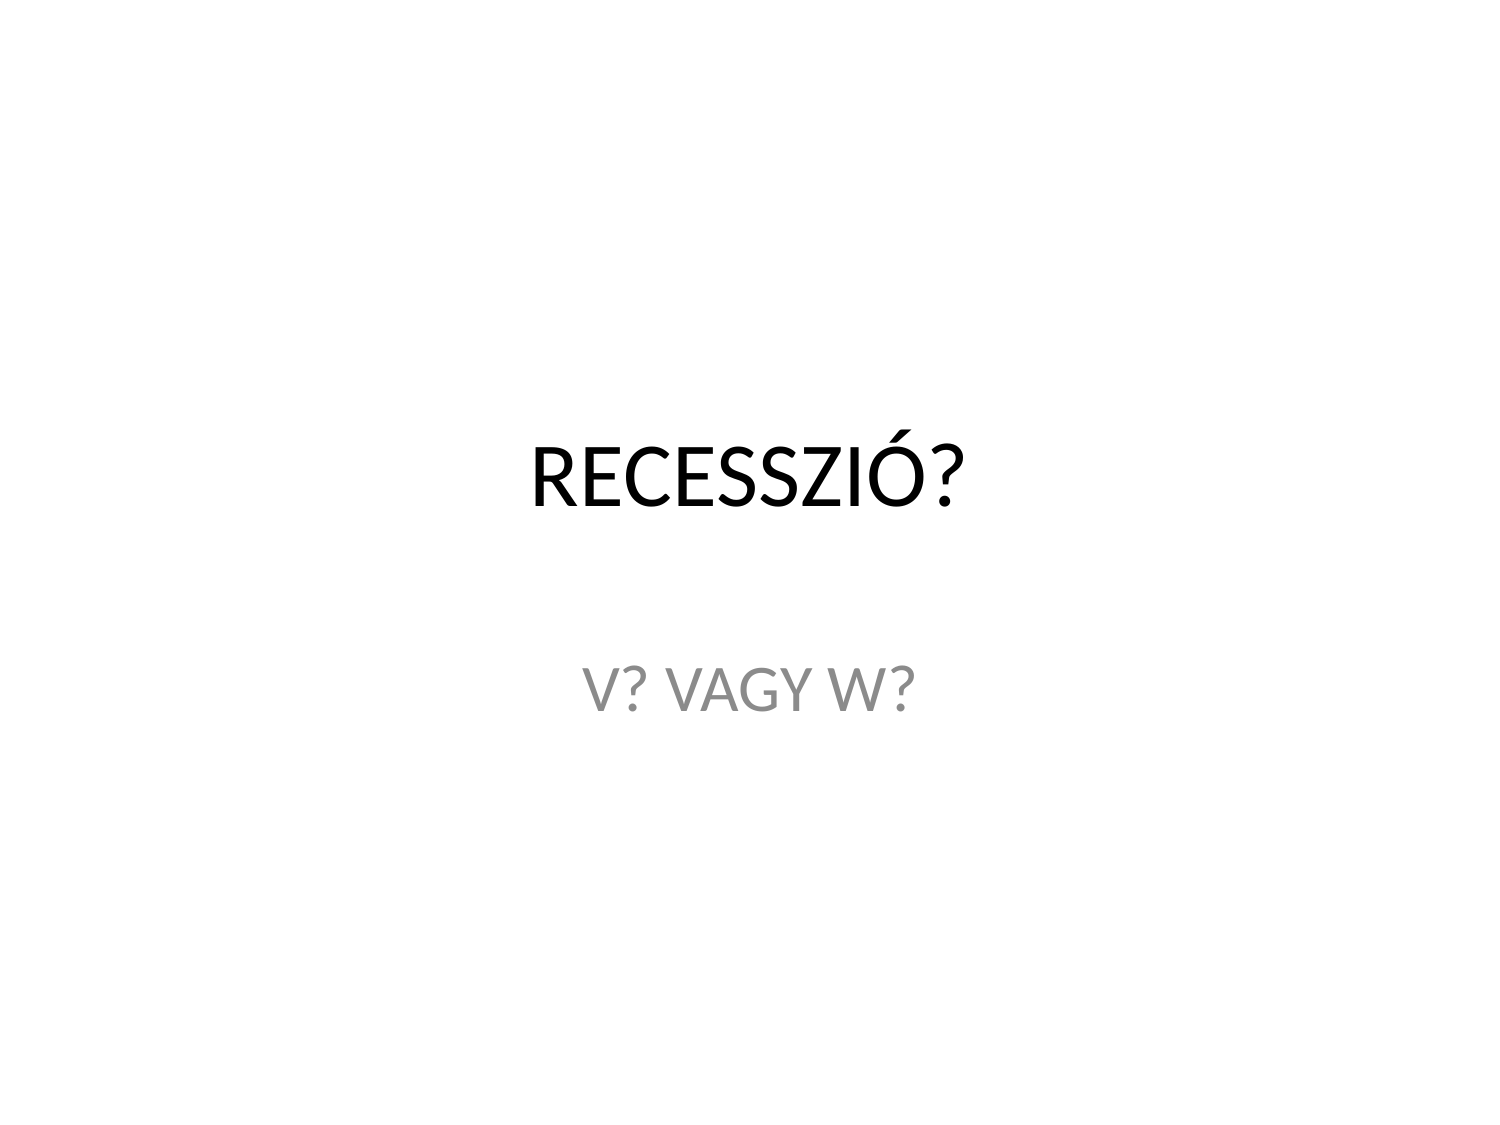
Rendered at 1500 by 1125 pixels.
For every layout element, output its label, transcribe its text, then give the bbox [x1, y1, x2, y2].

subtitle V? VAGY W? [225, 637, 1275, 925]
title RECESSZIÓ? [112, 349, 1388, 591]
